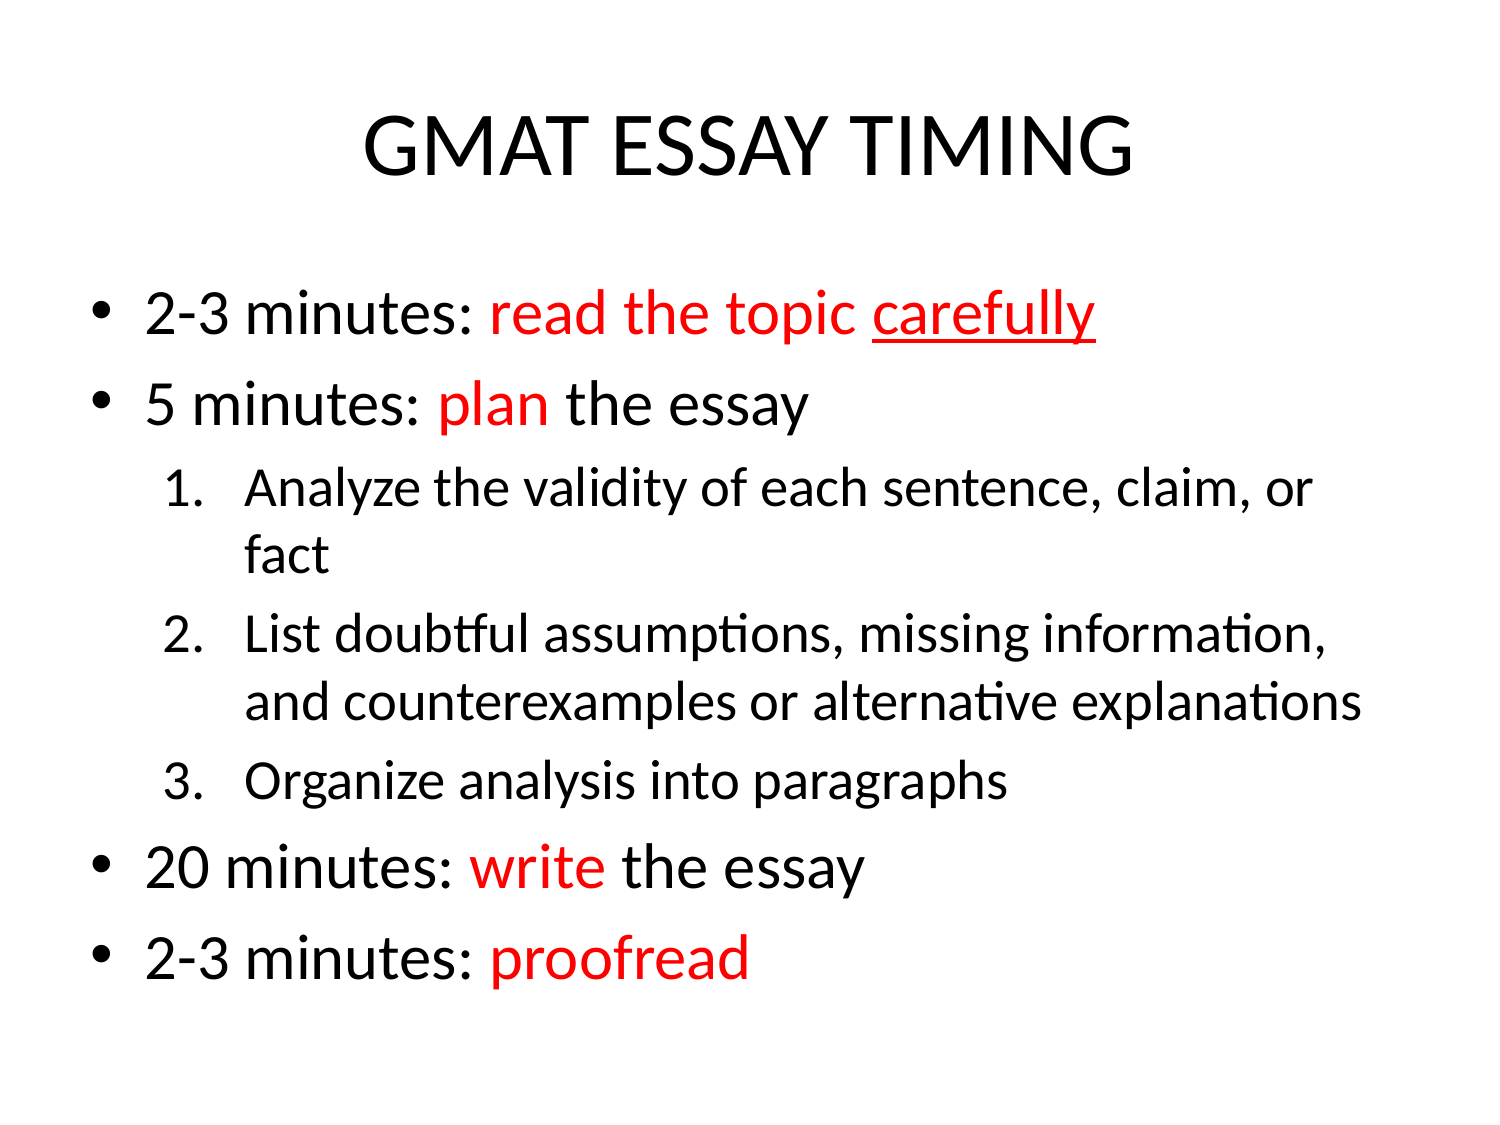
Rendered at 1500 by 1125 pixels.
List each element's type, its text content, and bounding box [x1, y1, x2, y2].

list 2-3 minutes: read the topic carefully 5 minutes: plan the essay Analyze the validity of each sentence, claim, or fact List doubtful assumptions, missing information, and counterexamples or alternative explanations Organize analysis into paragraphs 20 minutes: write the essay 2-3 minutes: proofread [75, 262, 1425, 1005]
title GMAT ESSAY TIMING [75, 45, 1425, 233]
